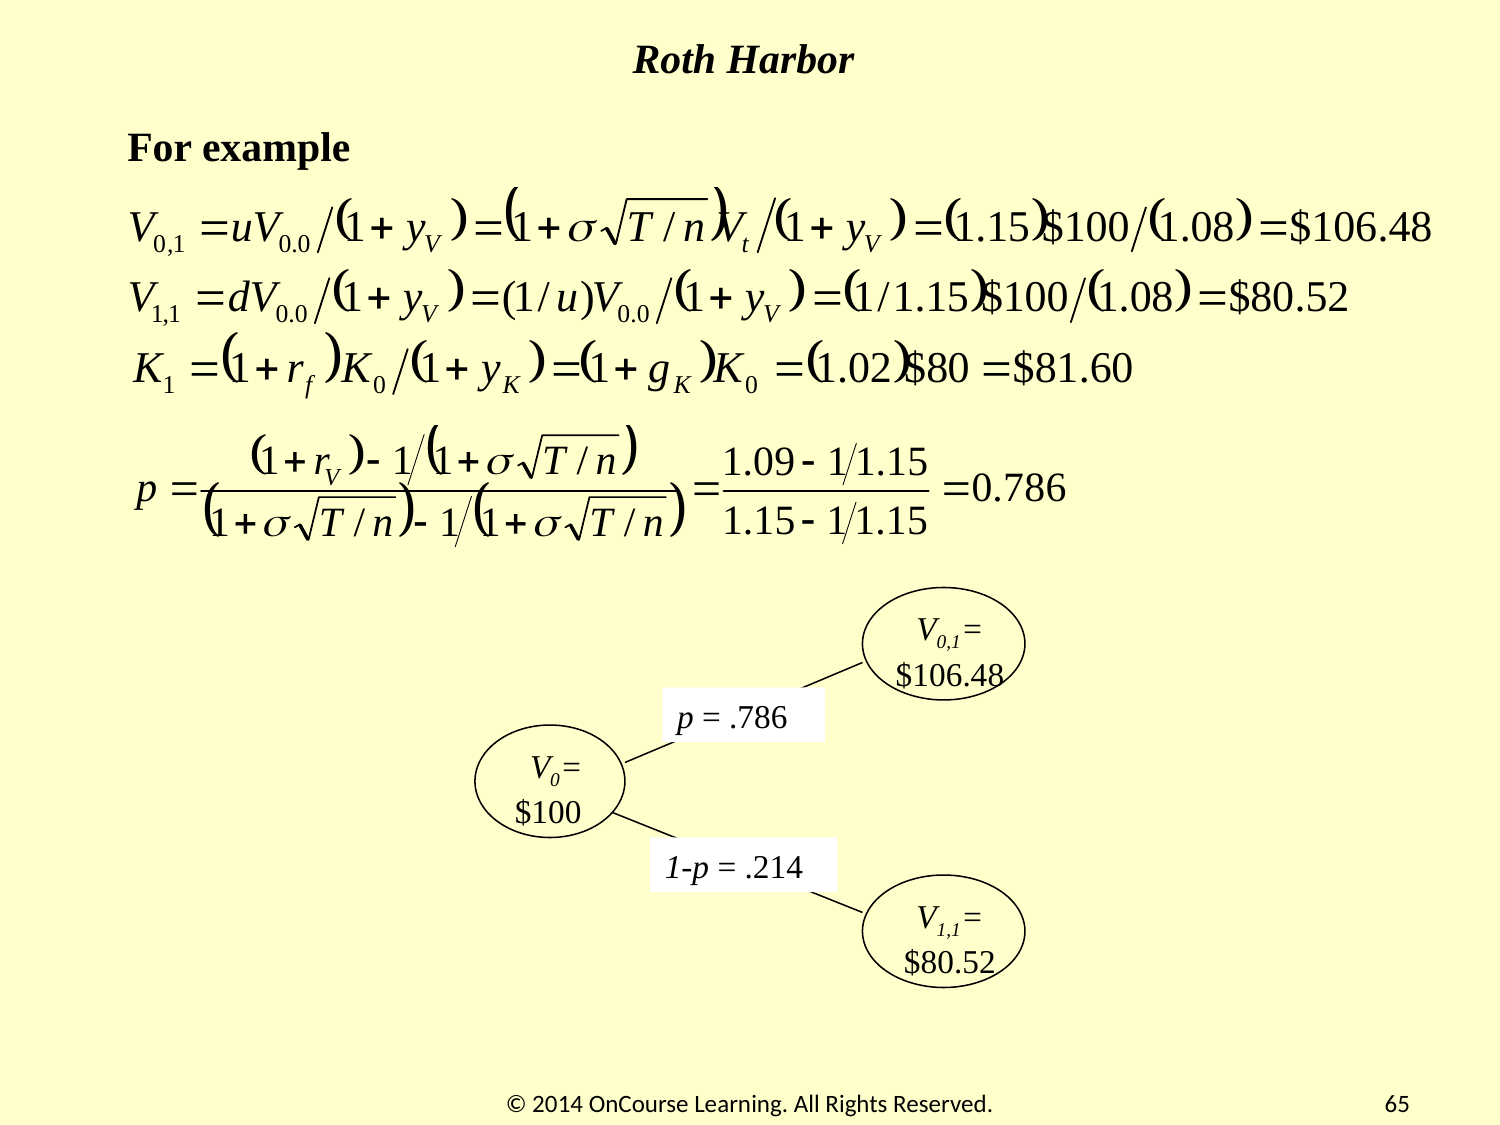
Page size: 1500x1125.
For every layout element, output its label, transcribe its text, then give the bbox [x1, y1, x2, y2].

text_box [124, 187, 1438, 407]
text_box Roth Harbor [149, 24, 1338, 90]
footer © 2014 OnCourse Learning. All Rights Reserved. [300, 1050, 1200, 1125]
slide_number 65 [1200, 1050, 1425, 1125]
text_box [474, 587, 1025, 988]
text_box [124, 424, 1071, 554]
text_box For example [112, 112, 1400, 178]
